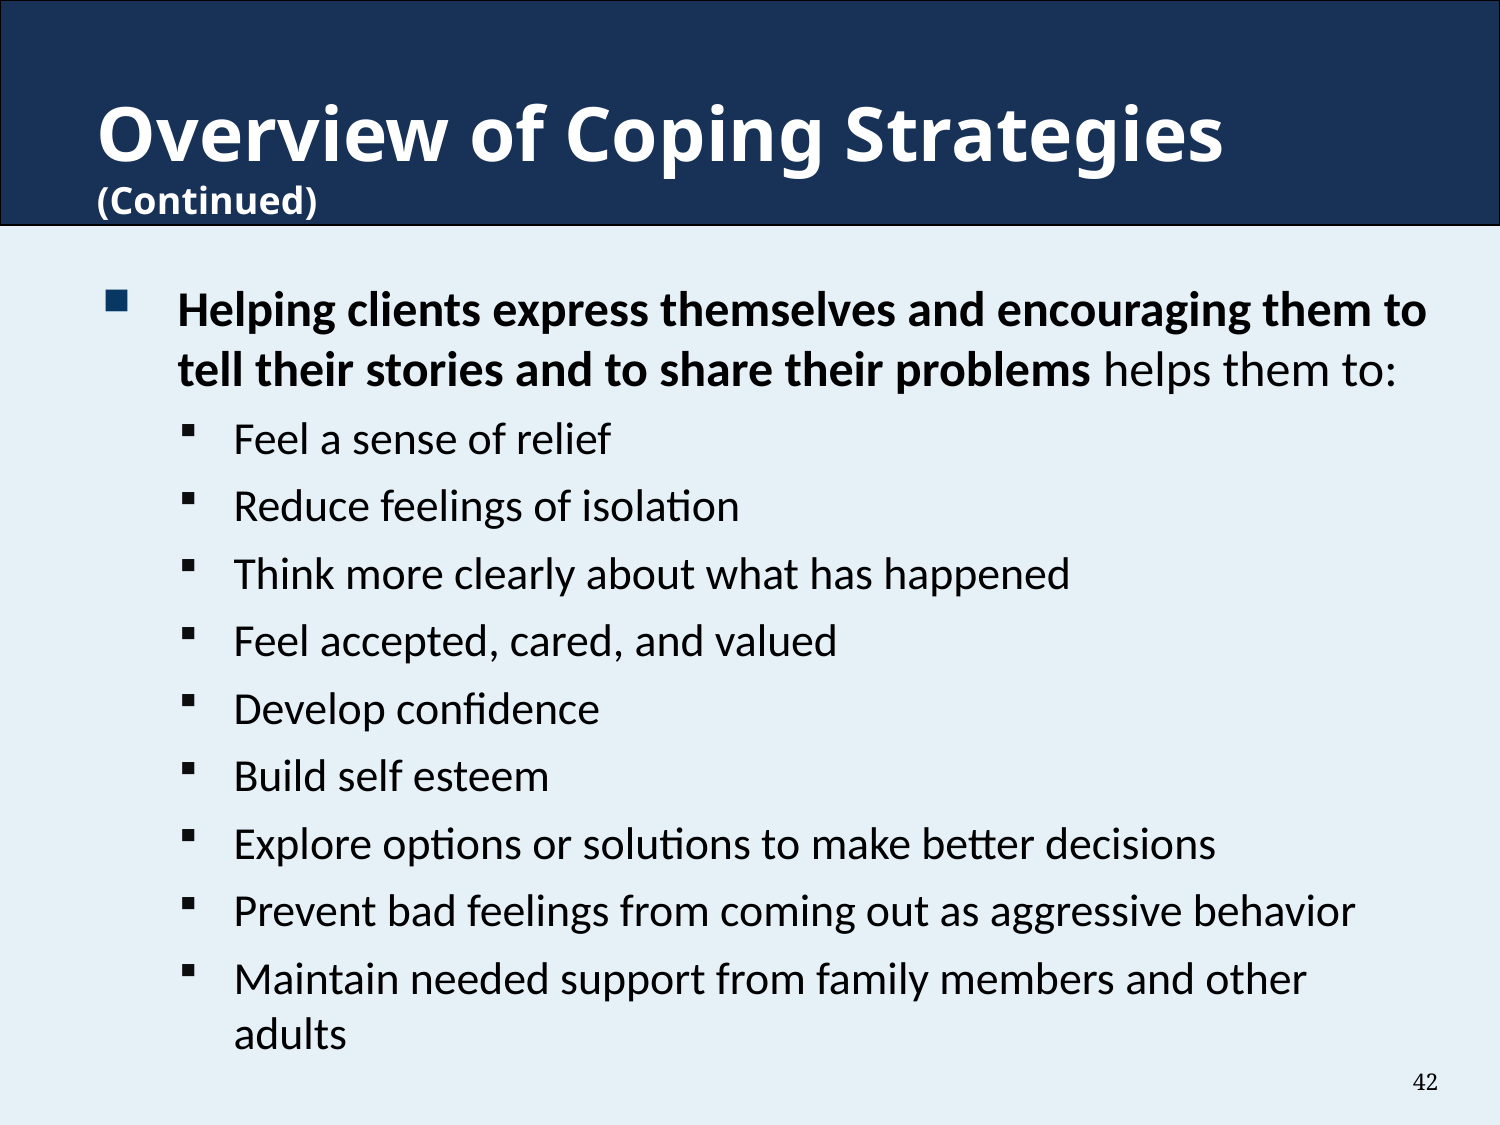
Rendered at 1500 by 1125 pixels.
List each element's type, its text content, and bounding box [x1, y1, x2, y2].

title Overview of Coping Strategies (Continued) [81, 79, 1438, 263]
list Helping clients express themselves and encouraging them to tell their stories and to share their problems helps them to: Feel a sense of relief Reduce feelings of isolation Think more clearly about what has happened Feel accepted, cared, and valued Develop confidence Build self esteem Explore options or solutions to make better decisions Prevent bad feelings from coming out as aggressive behavior Maintain needed support from family members and other adults [87, 268, 1454, 949]
slide_number 42 [1362, 1053, 1454, 1114]
